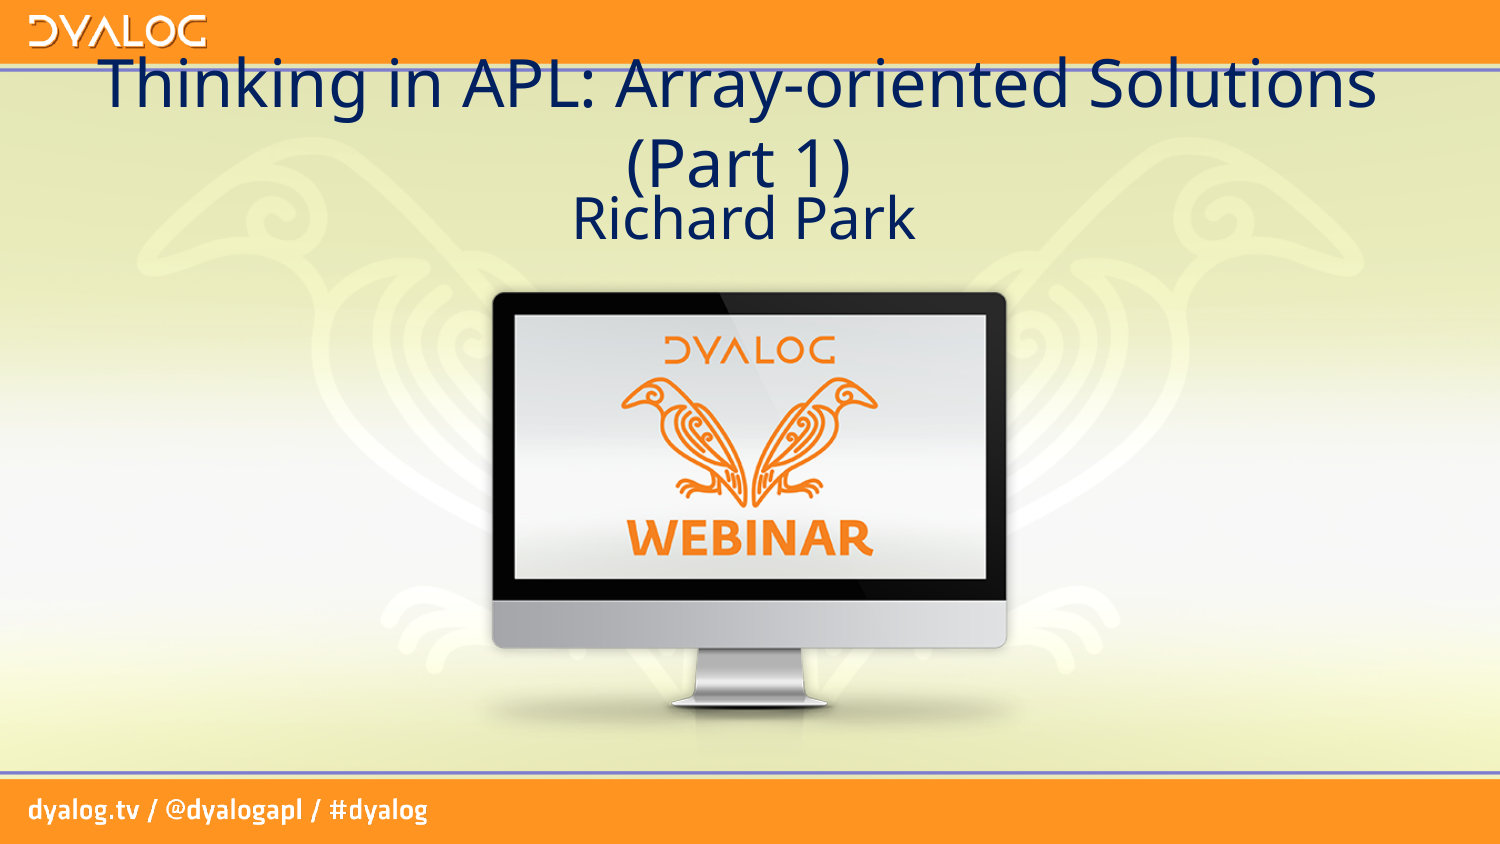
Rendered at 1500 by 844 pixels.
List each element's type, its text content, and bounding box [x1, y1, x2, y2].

picture [0, 0, 1500, 844]
title Thinking in APL: Array-oriented Solutions (Part 1) [53, 79, 1425, 162]
list Richard Park [64, 173, 1424, 245]
